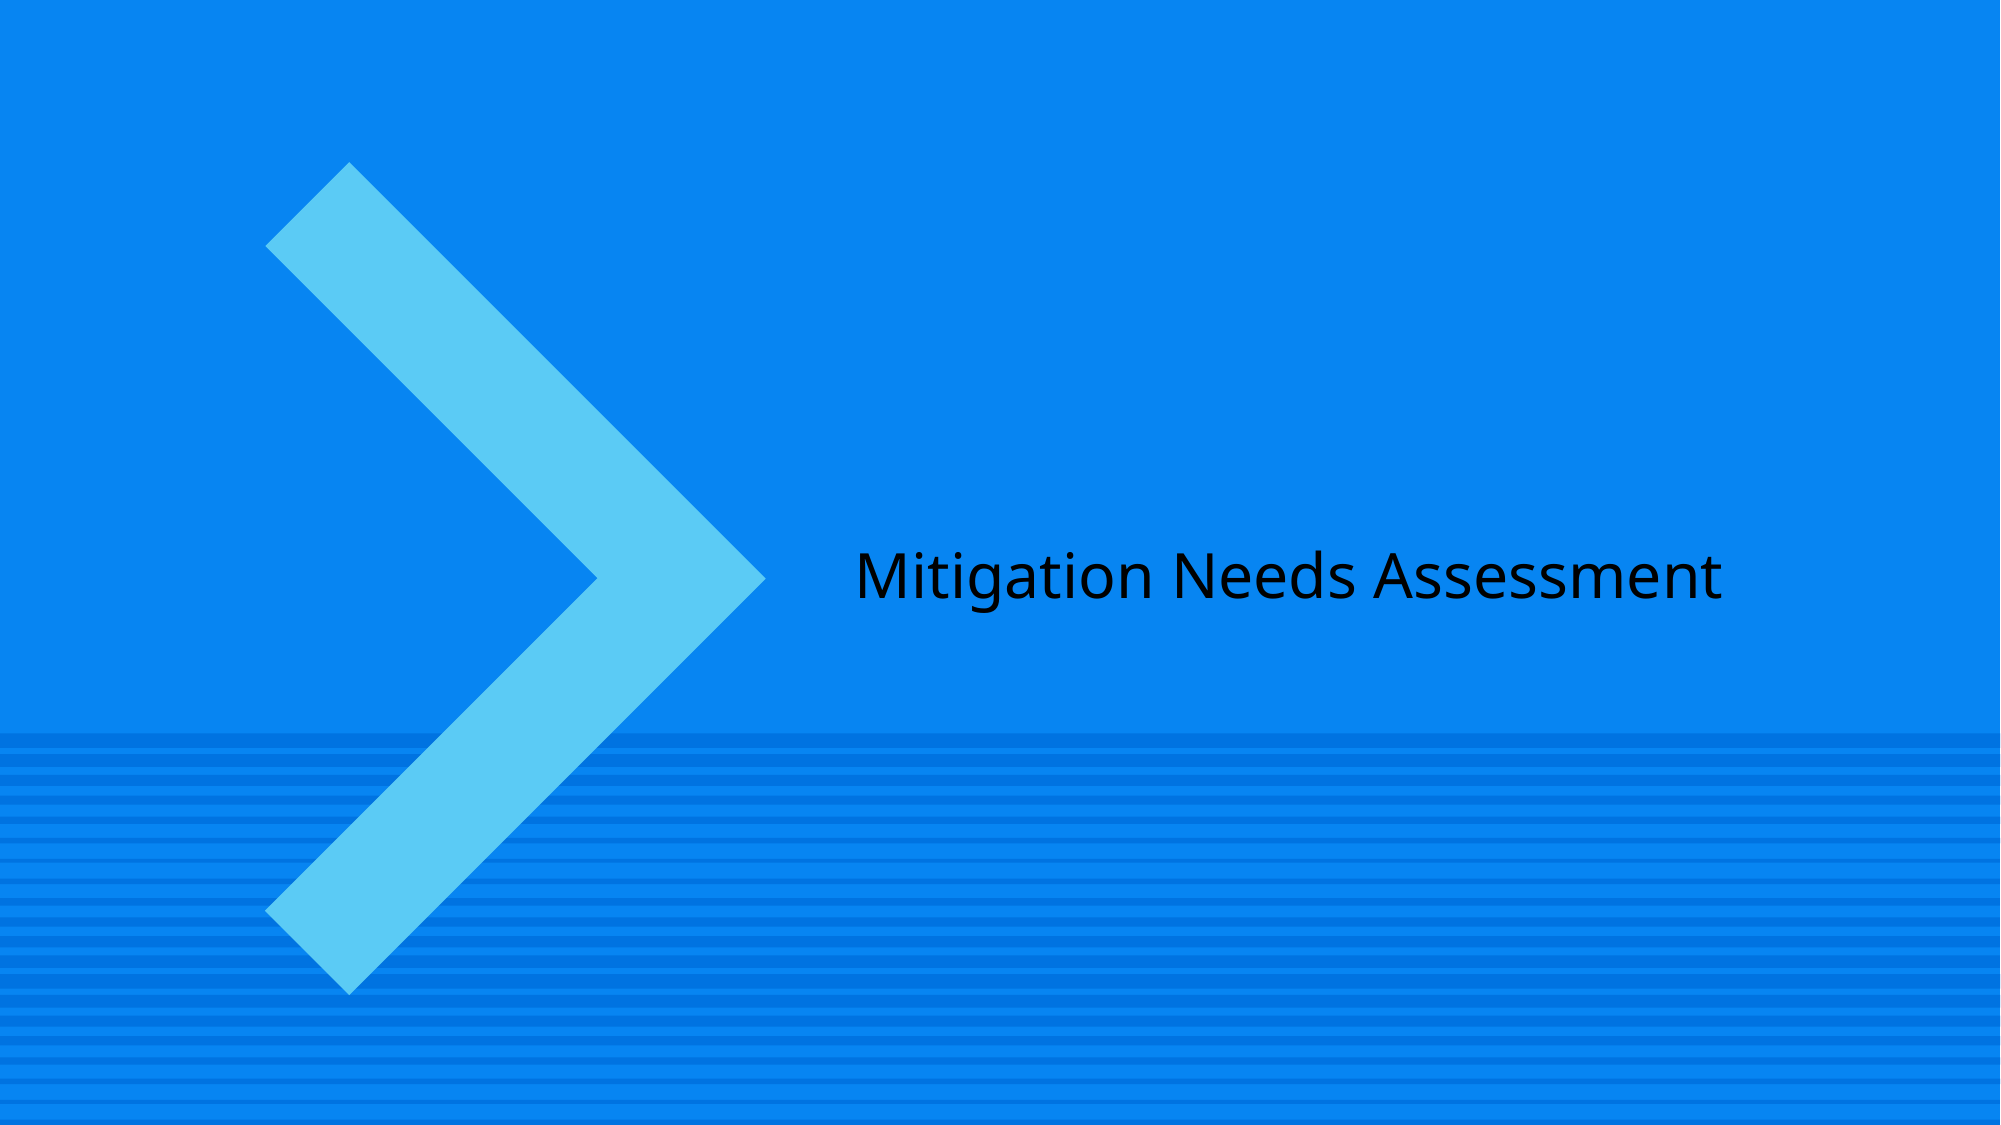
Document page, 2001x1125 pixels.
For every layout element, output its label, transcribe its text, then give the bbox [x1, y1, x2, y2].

title Mitigation Needs Assessment [854, 162, 1843, 995]
